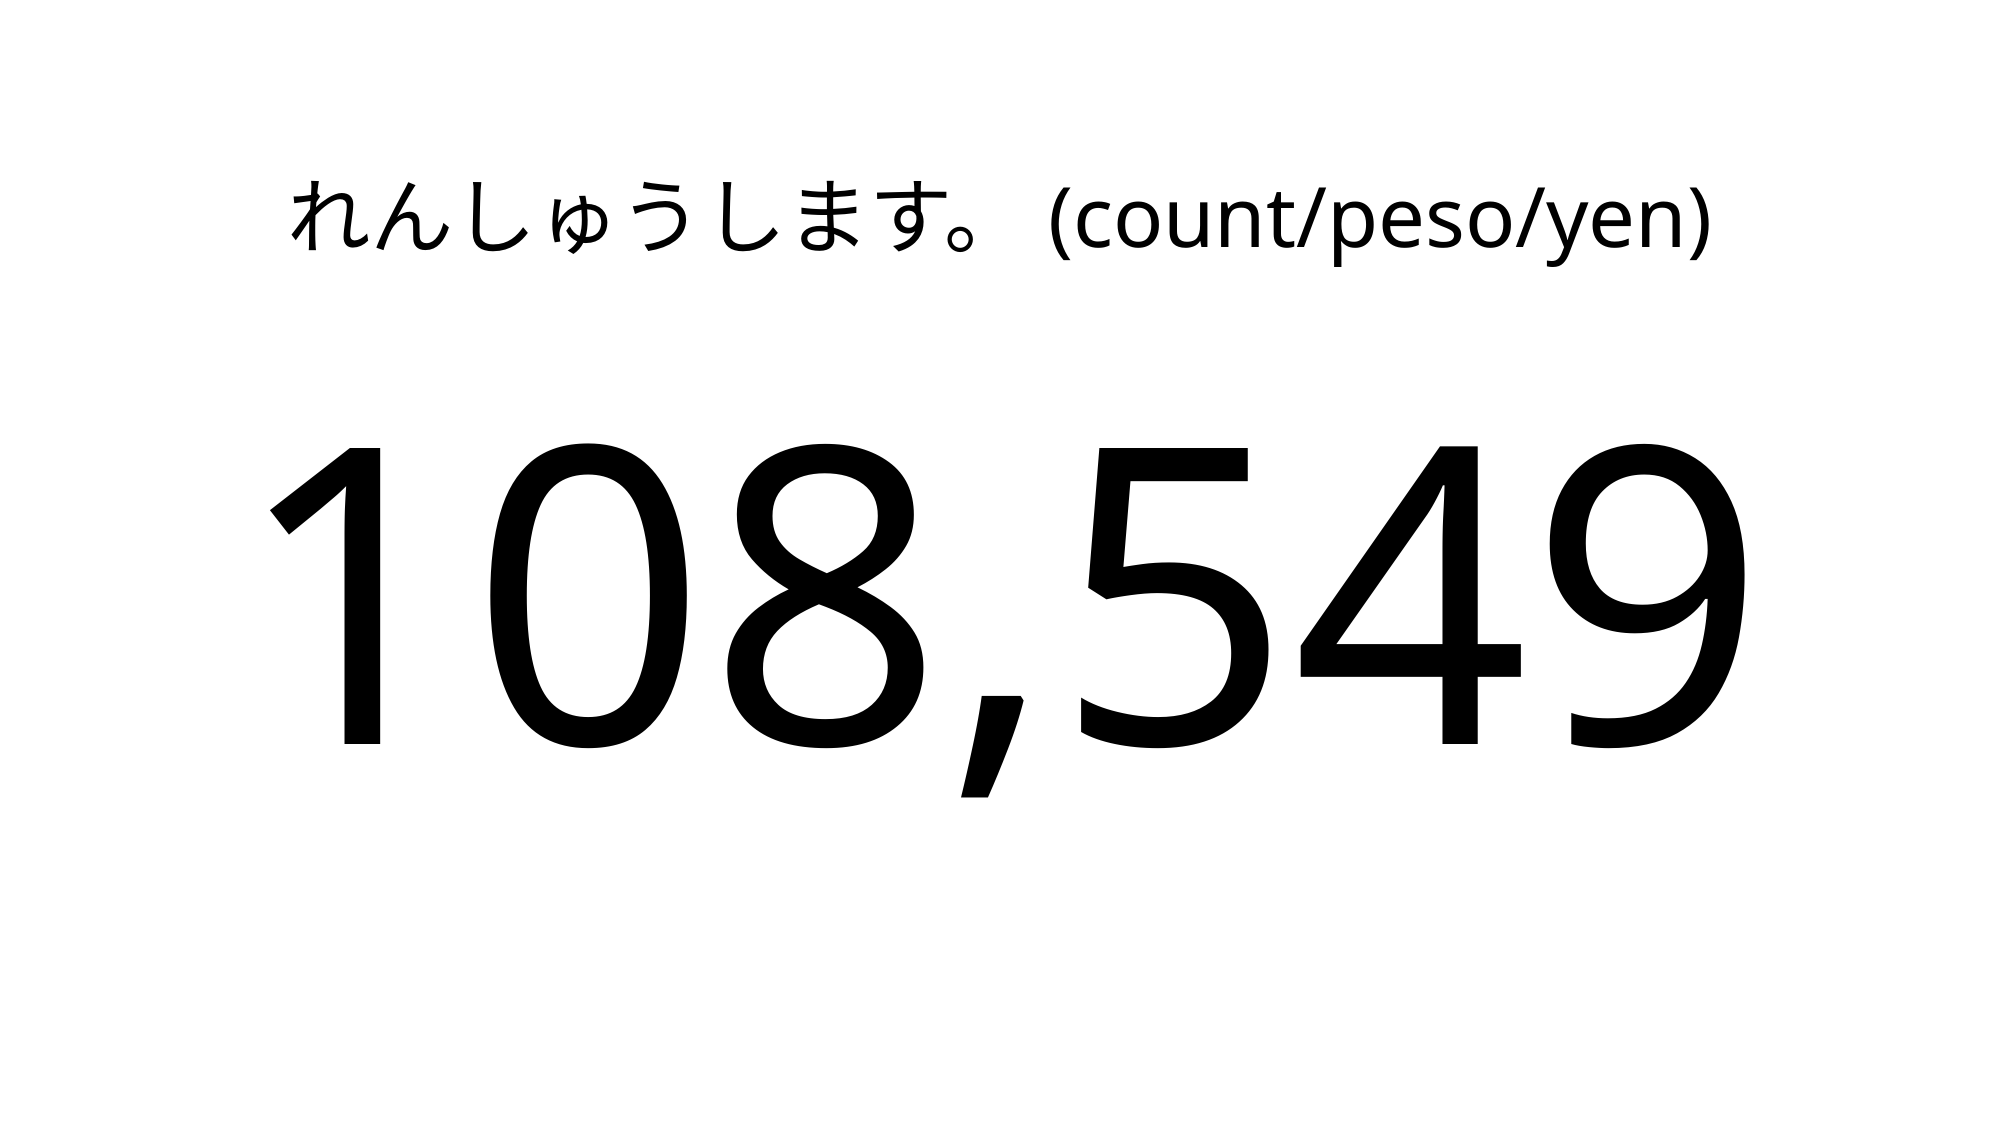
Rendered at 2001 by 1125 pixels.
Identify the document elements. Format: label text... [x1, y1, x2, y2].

title れんしゅうします。(count/peso/yen) 108,549 [0, 0, 2000, 1010]
